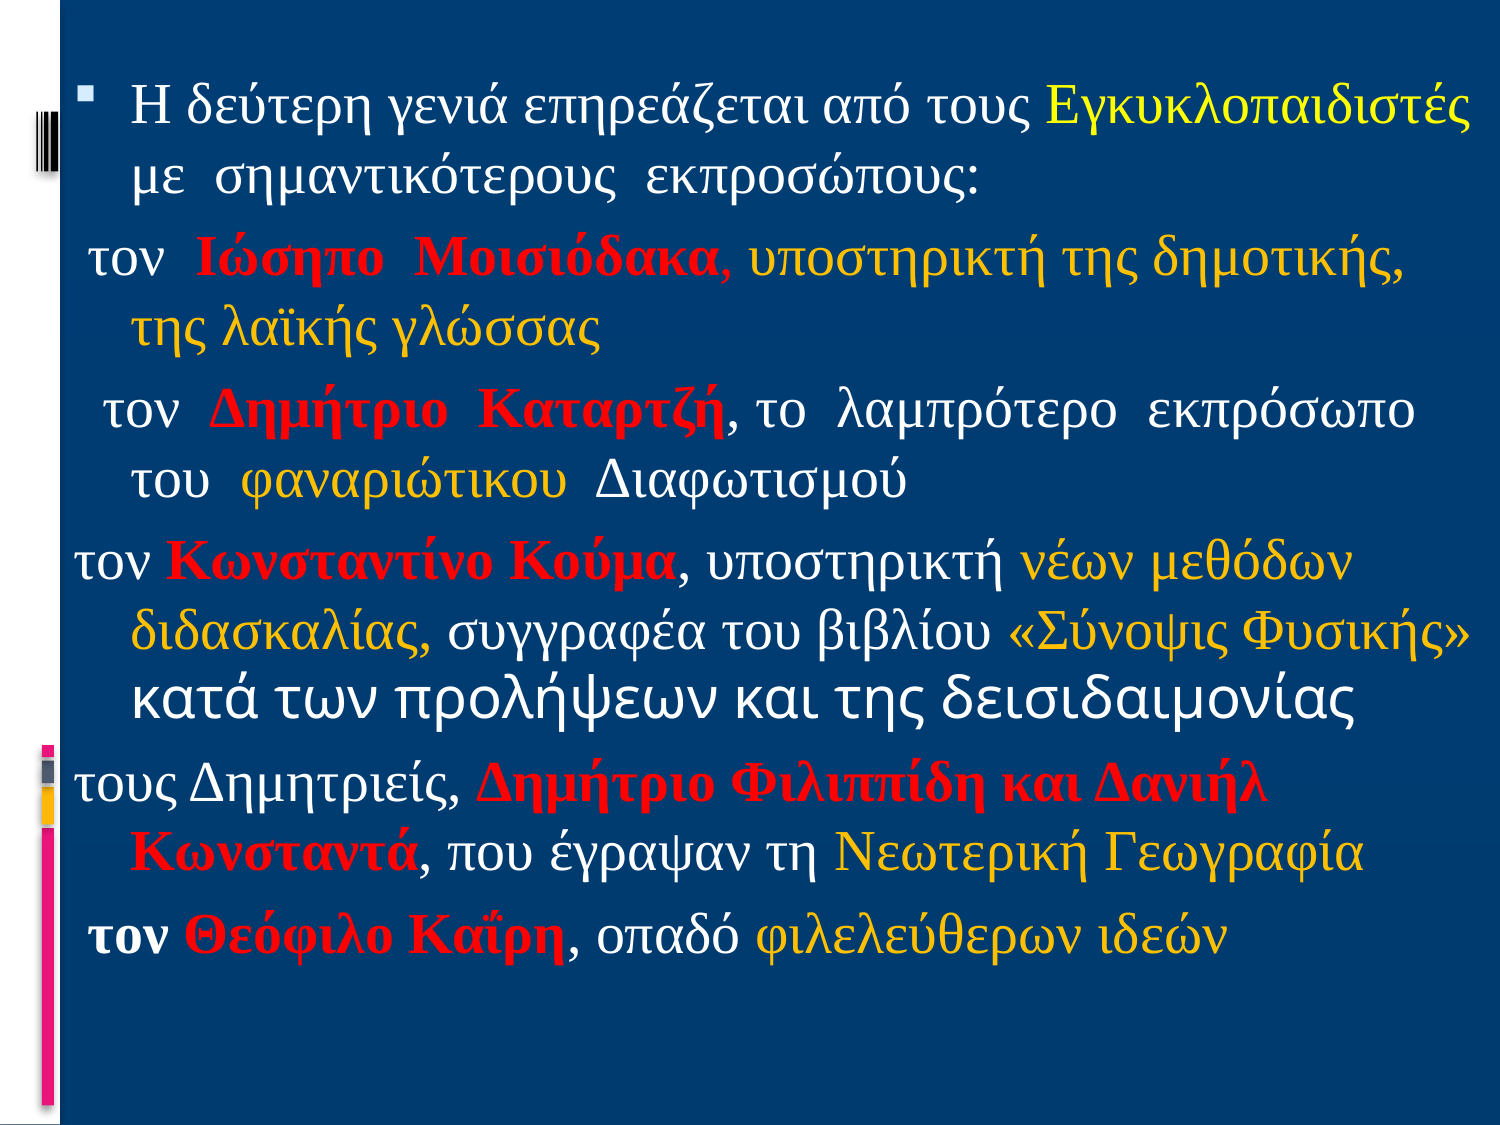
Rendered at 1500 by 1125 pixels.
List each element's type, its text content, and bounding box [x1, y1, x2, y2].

list Η δεύτερη γενιά επηρεάζεται από τους Εγκυκλοπαιδιστές με σημαντικότερους εκπροσώπους: τον Ιώσηπο Μοισιόδακα, υποστηρικτή της δημοτικής, της λαϊκής γλώσσας τον Δημήτριο Καταρτζή, το λαμπρότερο εκπρόσωπο του φαναριώτικου Διαφωτισμού τον Κωνσταντίνο Κούμα, υποστηρικτή νέων μεθόδων διδασκαλίας, συγγραφέα του βιβλίου «Σύνοψις Φυσικής» κατά των προλήψεων και της δεισιδαιμονίας τους Δημητριείς, Δημήτριο Φιλιππίδη και Δανιήλ Κωνσταντά, που έγραψαν τη Νεωτερική Γεωγραφία τον Θεόφιλο Καΐρη, οπαδό φιλελεύθερων ιδεών [46, 58, 1500, 1043]
